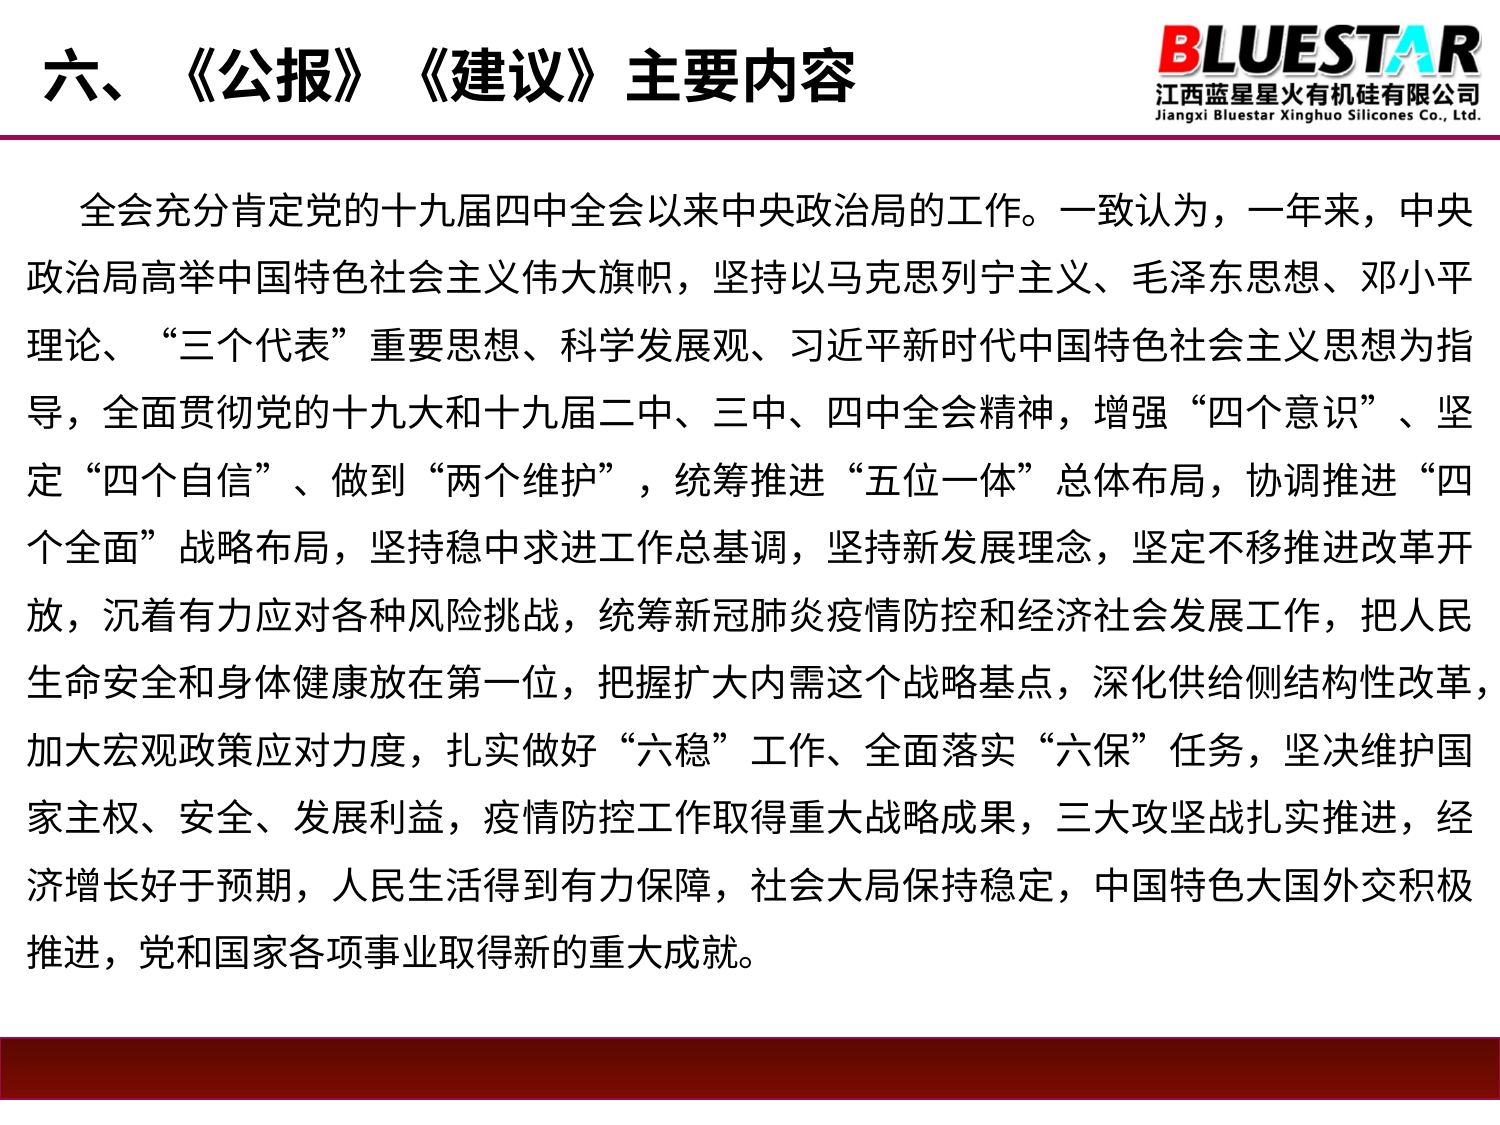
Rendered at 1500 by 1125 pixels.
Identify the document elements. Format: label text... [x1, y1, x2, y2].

text_box 全会充分肯定党的十九届四中全会以来中央政治局的工作。一致认为，一年来，中央政治局高举中国特色社会主义伟大旗帜，坚持以马克思列宁主义、毛泽东思想、邓小平理论、“三个代表”重要思想、科学发展观、习近平新时代中国特色社会主义思想为指导，全面贯彻党的十九大和十九届二中、三中、四中全会精神，增强“四个意识”、坚定“四个自信”、做到“两个维护”，统筹推进“五位一体”总体布局，协调推进“四个全面”战略布局，坚持稳中求进工作总基调，坚持新发展理念，坚定不移推进改革开放，沉着有力应对各种风险挑战，统筹新冠肺炎疫情防控和经济社会发展工作，把人民生命安全和身体健康放在第一位，把握扩大内需这个战略基点，深化供给侧结构性改革，加大宏观政策应对力度，扎实做好“六稳”工作、全面落实“六保”任务，坚决维护国家主权、安全、发展利益，疫情防控工作取得重大战略成果，三大攻坚战扎实推进，经济增长好于预期，人民生活得到有力保障，社会大局保持稳定，中国特色大国外交积极推进，党和国家各项事业取得新的重大成就。 [11, 156, 1489, 982]
picture [1154, 22, 1482, 126]
text_box 六、《公报》《建议》主要内容 [0, 31, 1175, 116]
